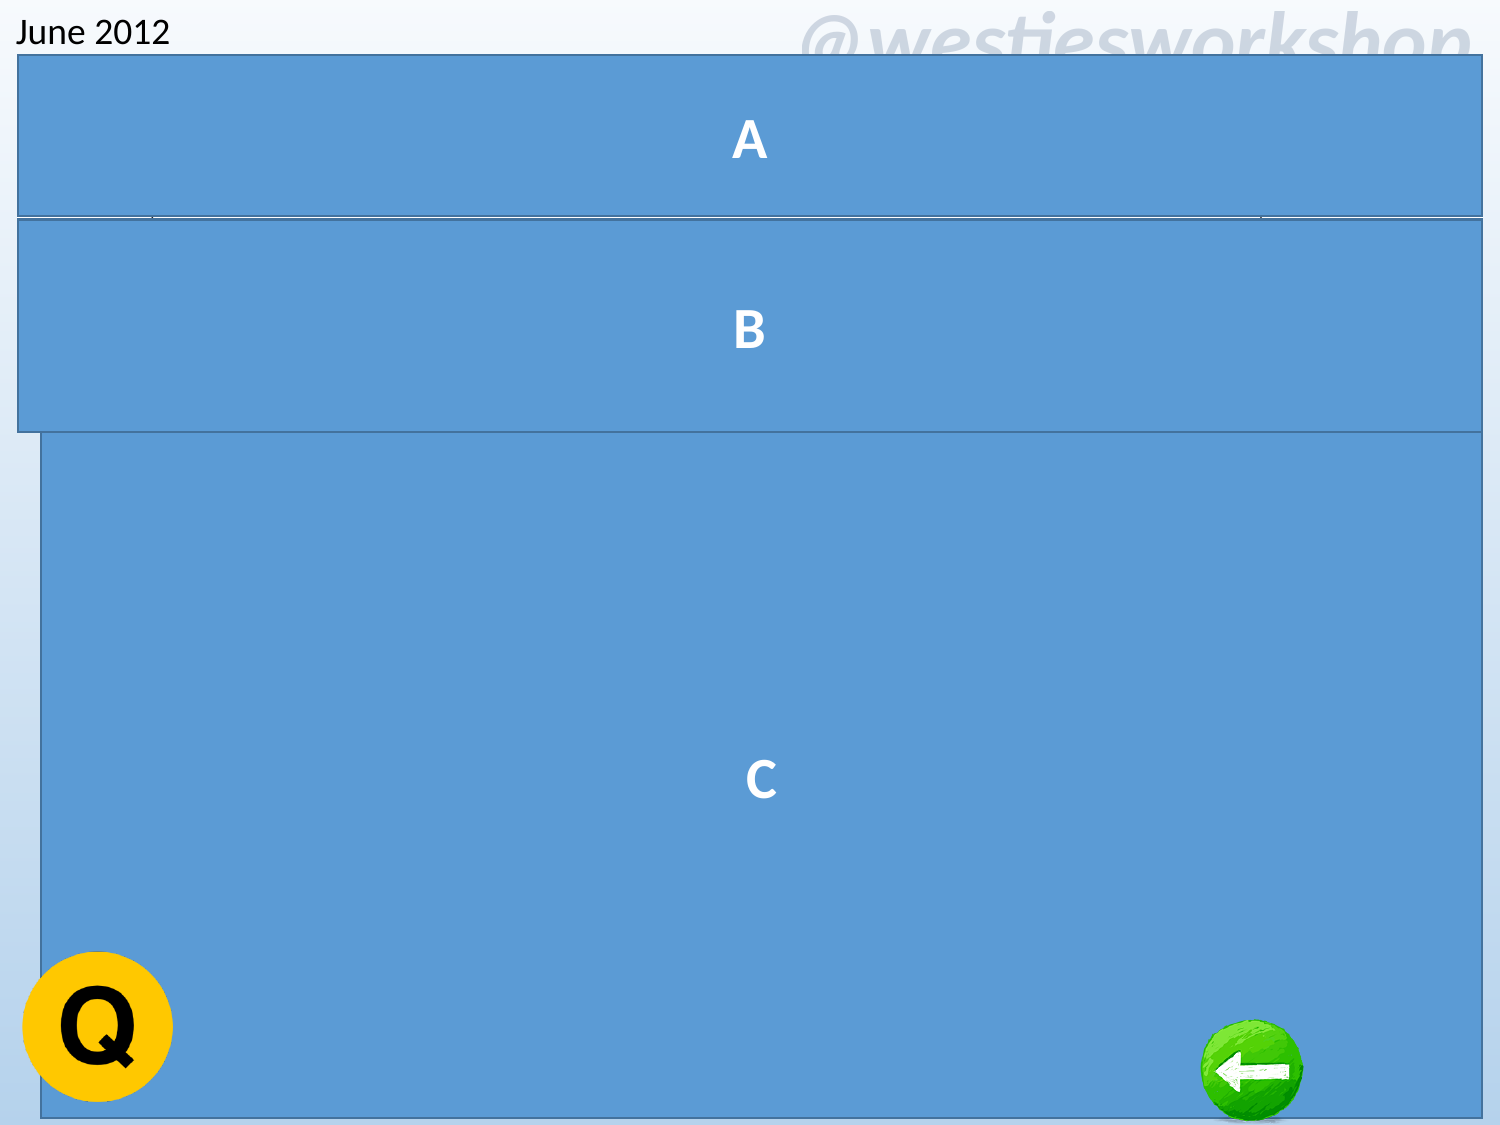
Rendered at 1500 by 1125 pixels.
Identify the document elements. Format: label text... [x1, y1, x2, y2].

text_box June 2012 [1, 0, 186, 60]
text_box B [17, 429, 1483, 433]
picture [17, 54, 1483, 429]
picture [0, 431, 1483, 1125]
